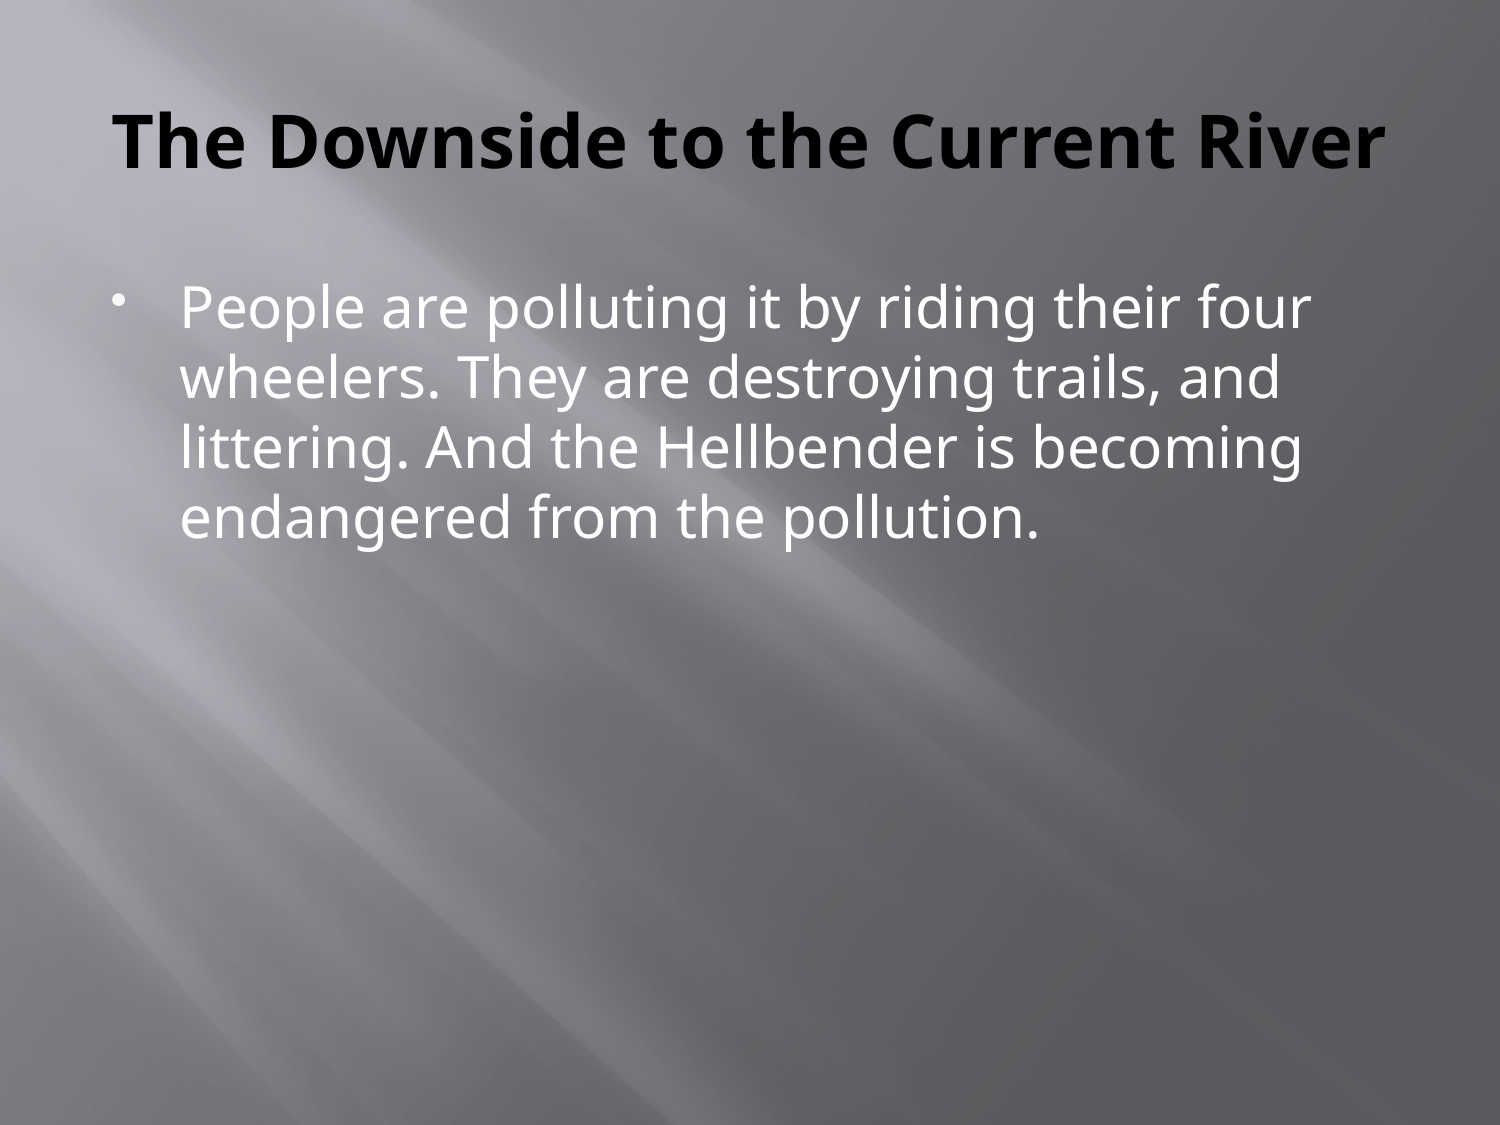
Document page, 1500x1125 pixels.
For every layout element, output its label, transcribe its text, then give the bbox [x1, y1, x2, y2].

title The Downside to the Current River [75, 45, 1425, 233]
list People are polluting it by riding their four wheelers. They are destroying trails, and littering. And the Hellbender is becoming endangered from the pollution. [75, 262, 1425, 1035]
